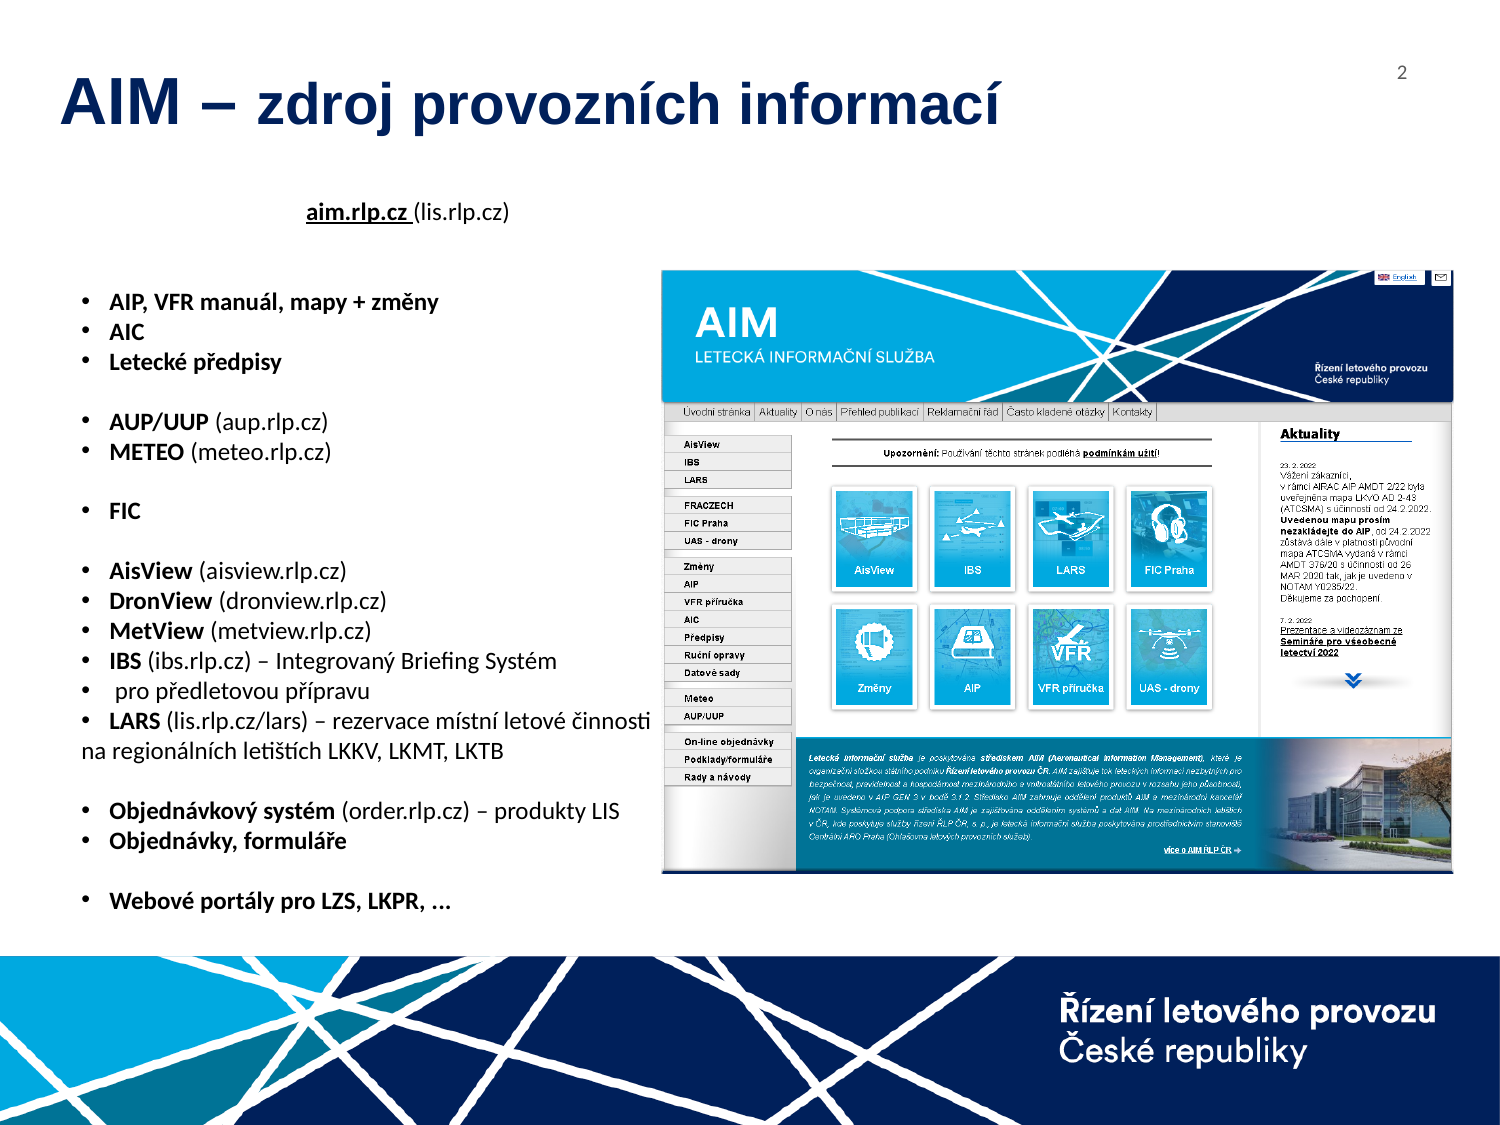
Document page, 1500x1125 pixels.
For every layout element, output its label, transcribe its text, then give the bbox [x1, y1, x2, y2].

picture [661, 269, 1454, 874]
picture [0, 954, 1500, 1125]
title AIM – zdroj provozních informací [44, 59, 1457, 156]
text_box aim.rlp.cz (lis.rlp.cz) AIP, VFR manuál, mapy + změny AIC Letecké předpisy AUP/UUP (aup.rlp.cz) METEO (meteo.rlp.cz) FIC AisView (aisview.rlp.cz) DronView (dronview.rlp.cz) MetView (metview.rlp.cz) IBS (ibs.rlp.cz) – Integrovaný Briefing Systém pro předletovou přípravu LARS (lis.rlp.cz/lars) – rezervace místní letové činnosti na regionálních letištích LKKV, LKMT, LKTB Objednávkový systém (order.rlp.cz) – produkty LIS Objednávky, formuláře Webové portály pro LZS, LKPR, ... [66, 158, 1475, 922]
